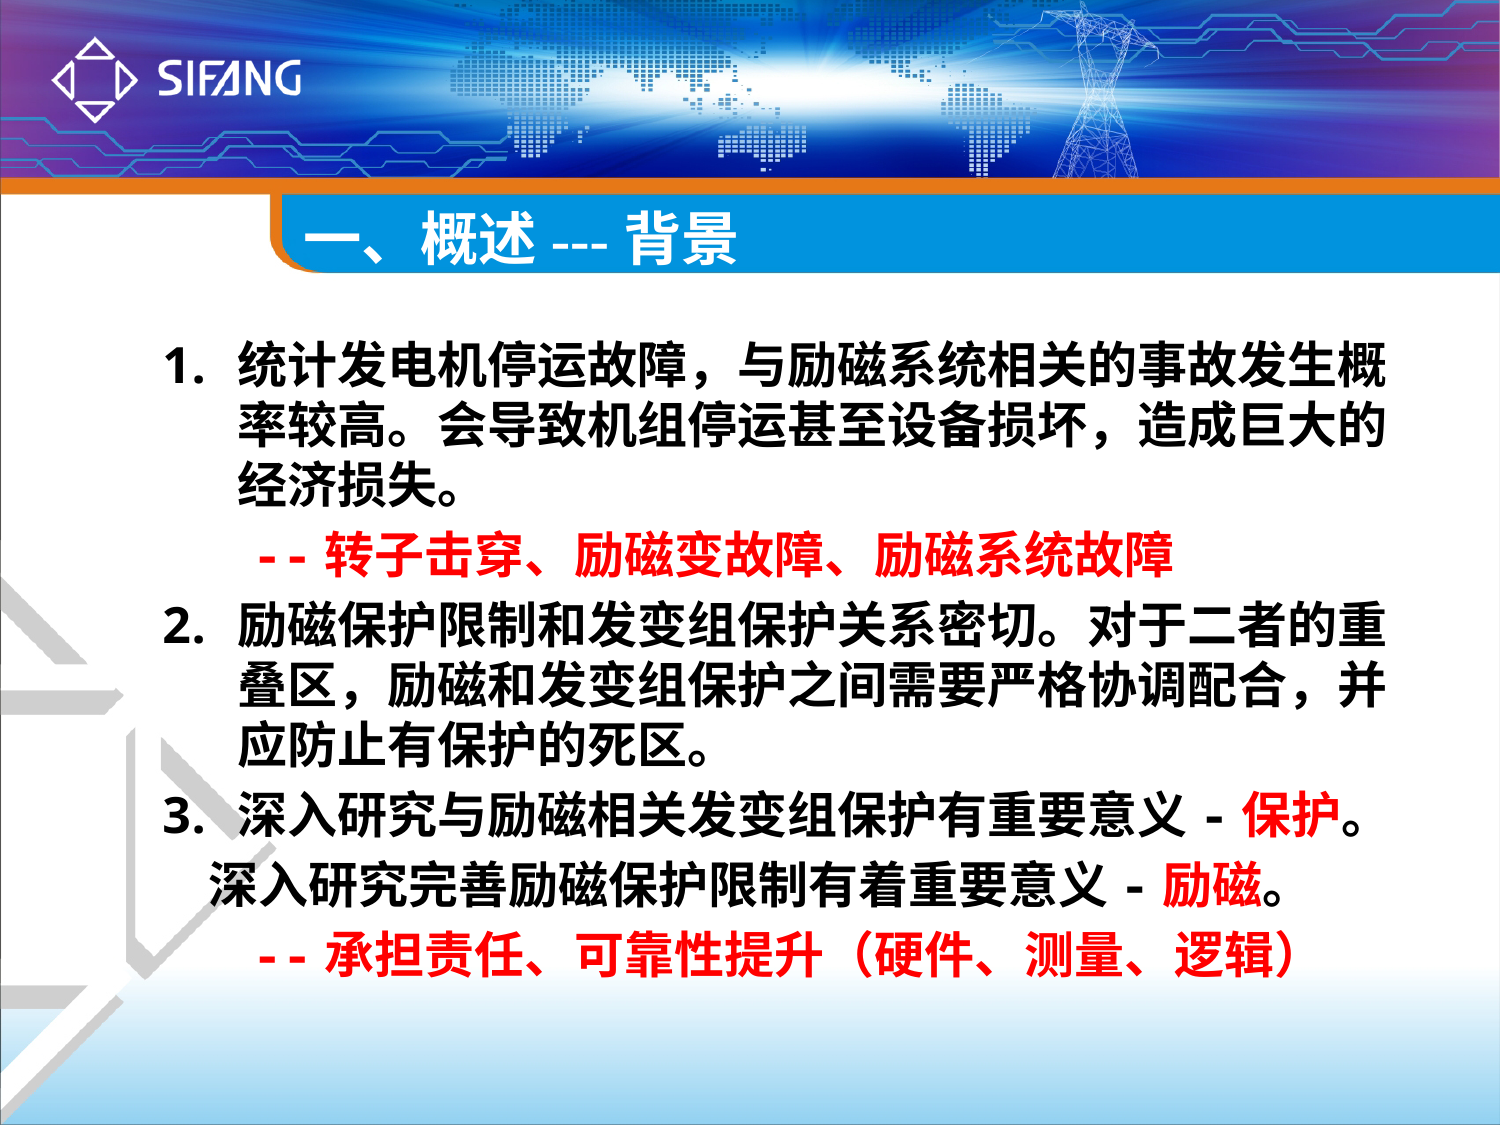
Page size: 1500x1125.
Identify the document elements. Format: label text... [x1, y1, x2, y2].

picture [0, 0, 1500, 1125]
text_box 一、概述---背景 [289, 184, 1258, 280]
text_box 统计发电机停运故障，与励磁系统相关的事故发生概率较高。会导致机组停运甚至设备损坏，造成巨大的经济损失。 --转子击穿、励磁变故障、励磁系统故障 励磁保护限制和发变组保护关系密切。对于二者的重叠区，励磁和发变组保护之间需要严格协调配合，并应防止有保护的死区。 深入研究与励磁相关发变组保护有重要意义-保护。 深入研究完善励磁保护限制有着重要意义-励磁。 --承担责任、可靠性提升（硬件、测量、逻辑） [147, 326, 1427, 991]
